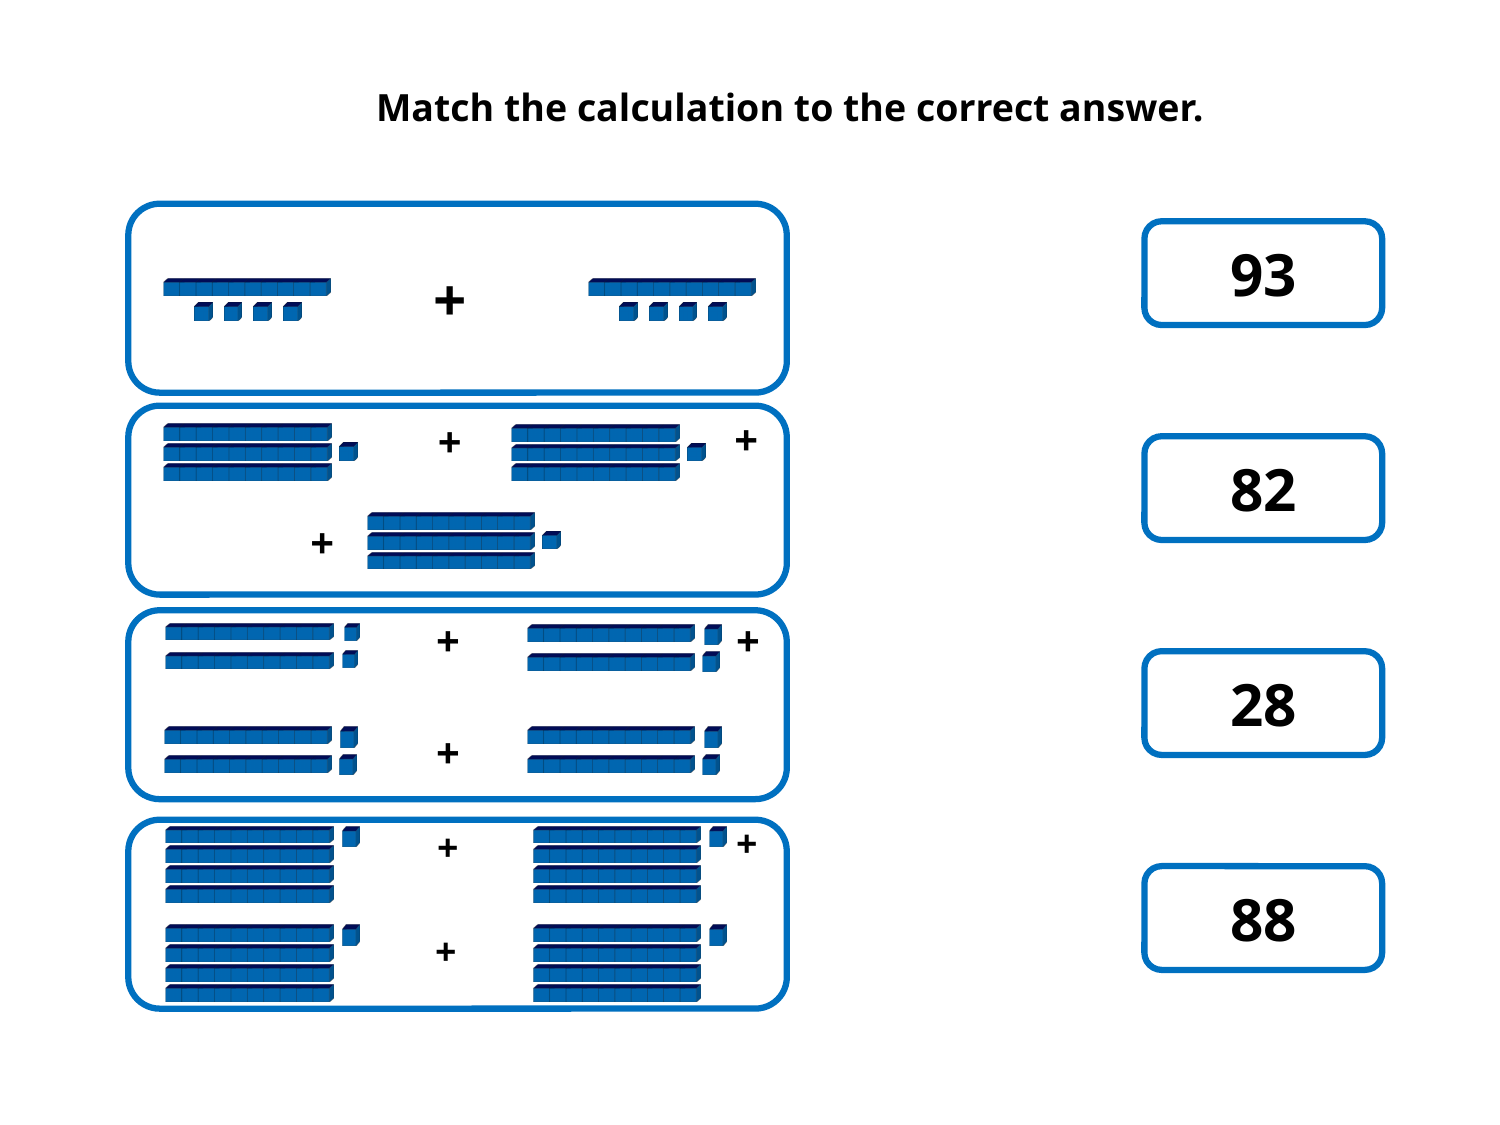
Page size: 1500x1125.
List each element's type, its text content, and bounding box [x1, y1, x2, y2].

text_box Match the calculation to the correct answer. [292, 76, 1299, 137]
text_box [128, 405, 787, 595]
text_box 28 [1143, 650, 1384, 756]
text_box 88 [1143, 865, 1384, 971]
text_box 82 [1143, 435, 1384, 542]
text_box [128, 607, 787, 800]
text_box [128, 812, 787, 1009]
text_box 93 [1143, 220, 1384, 327]
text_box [128, 203, 787, 393]
